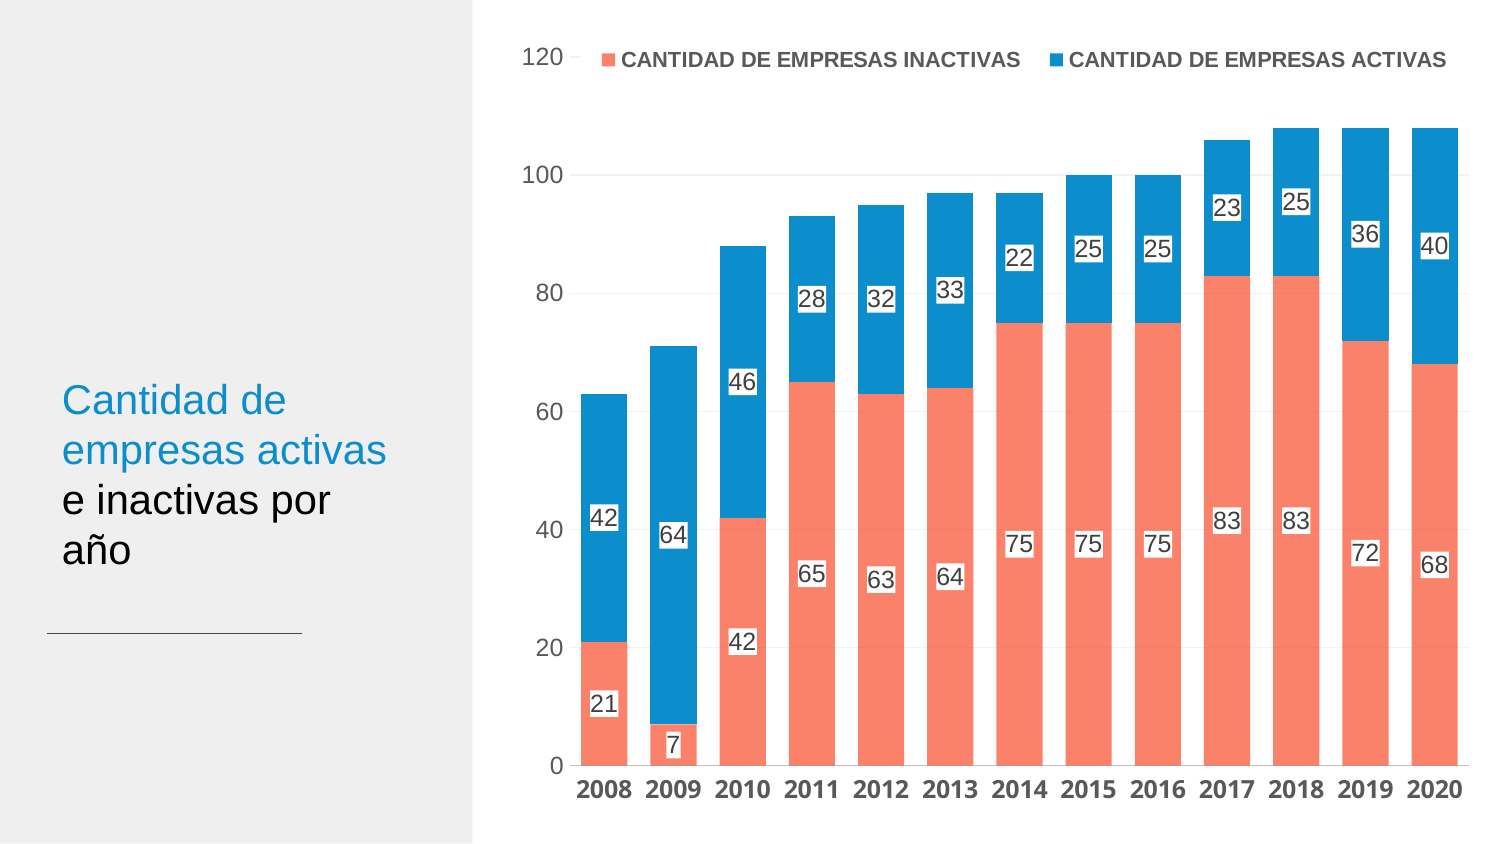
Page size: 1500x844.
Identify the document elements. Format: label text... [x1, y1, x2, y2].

text_box [0, 0, 473, 844]
chart [501, 26, 1490, 844]
text_box Cantidad de empresas activas e inactivas por año [47, 365, 415, 580]
